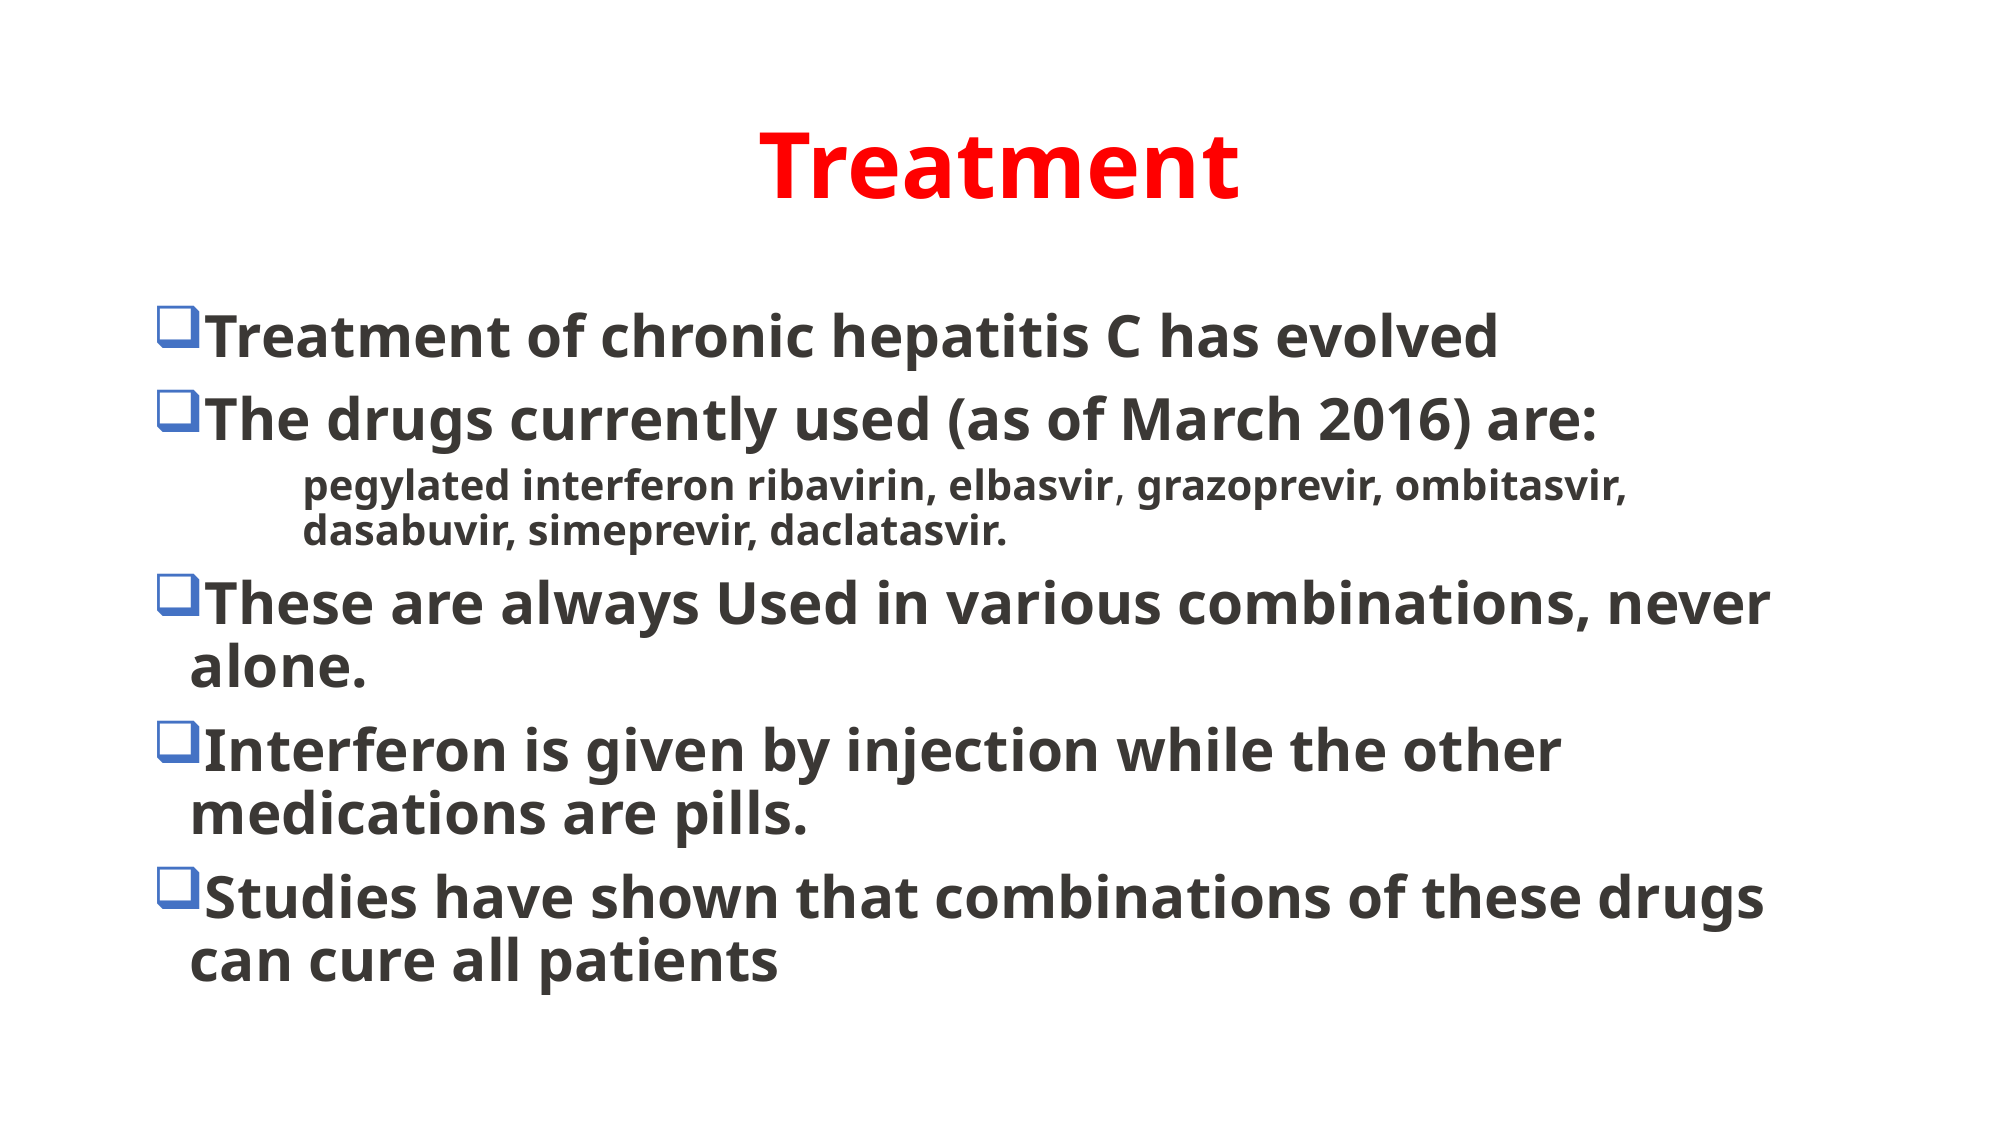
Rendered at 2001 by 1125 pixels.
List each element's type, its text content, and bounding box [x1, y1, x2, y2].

list Treatment of chronic hepatitis C has evolved The drugs currently used (as of March 2016) are: pegylated interferon ribavirin, elbasvir, grazoprevir, ombitasvir, dasabuvir, simeprevir, daclatasvir. These are always Used in various combinations, never alone. Interferon is given by injection while the other medications are pills. Studies have shown that combinations of these drugs can cure all patients [137, 299, 1863, 1014]
title Treatment [137, 59, 1863, 278]
